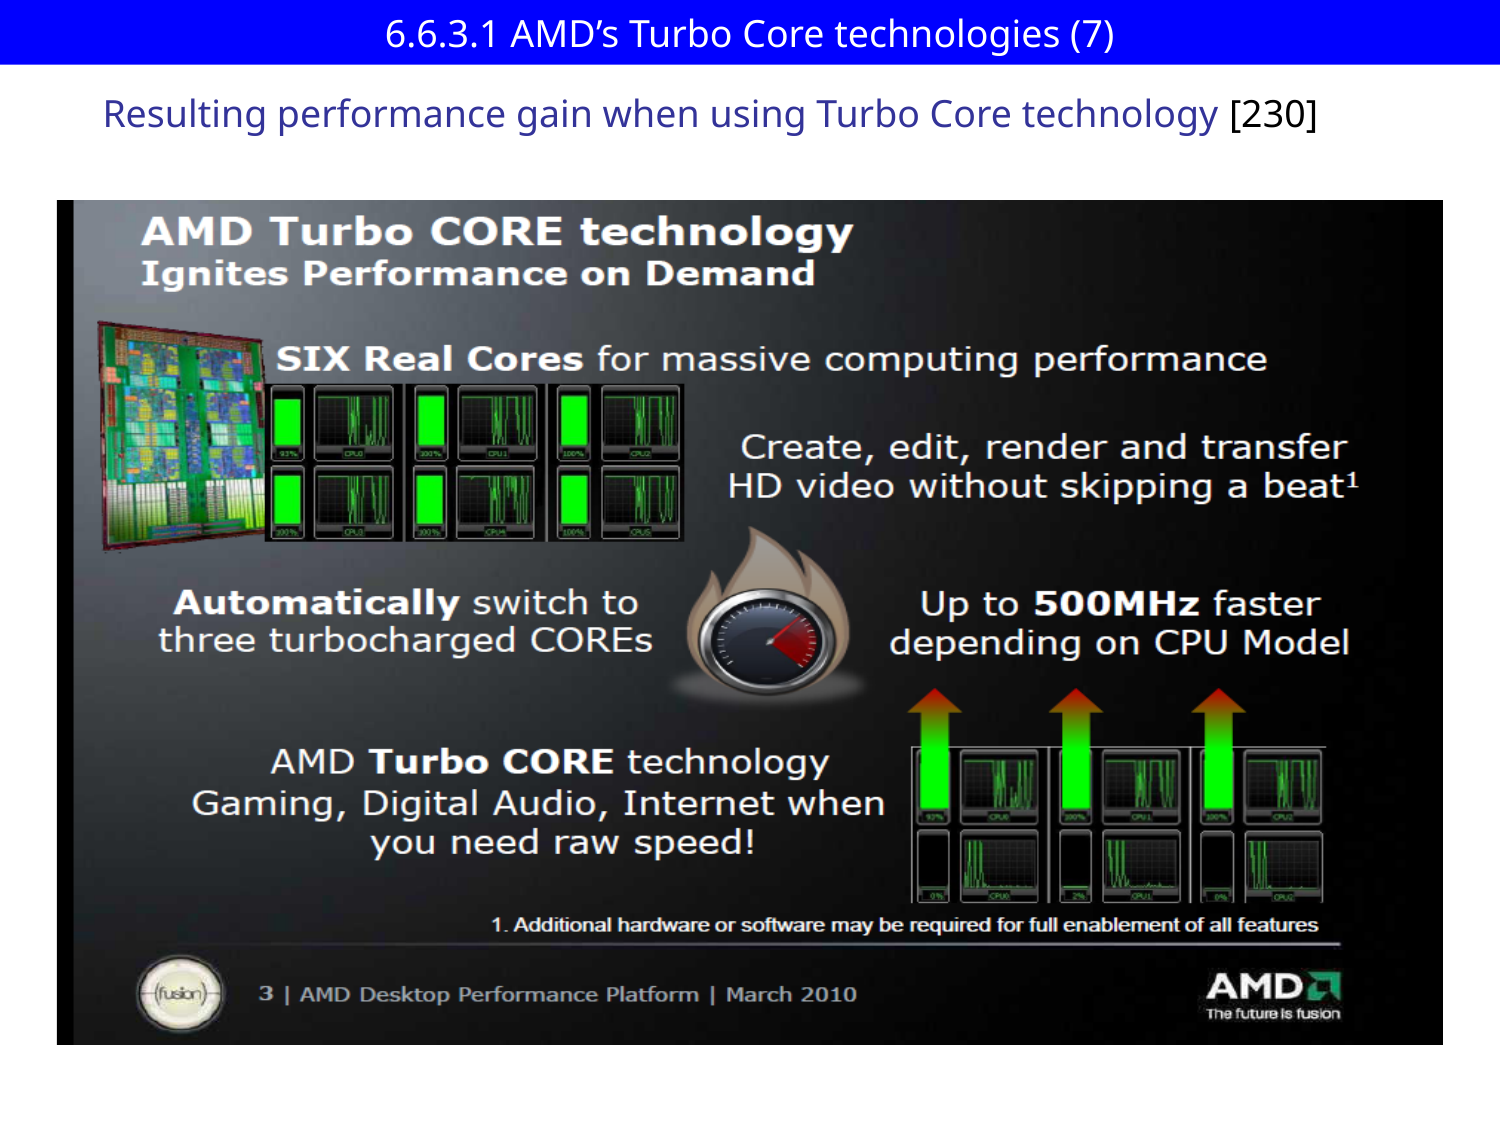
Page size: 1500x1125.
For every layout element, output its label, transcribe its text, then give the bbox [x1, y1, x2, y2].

title 6.6.3.1 AMD’s Turbo Core technologies (7) [0, 0, 1500, 65]
text_box Resulting performance gain when using Turbo Core technology [230] [87, 82, 1334, 143]
picture [56, 200, 1444, 1046]
